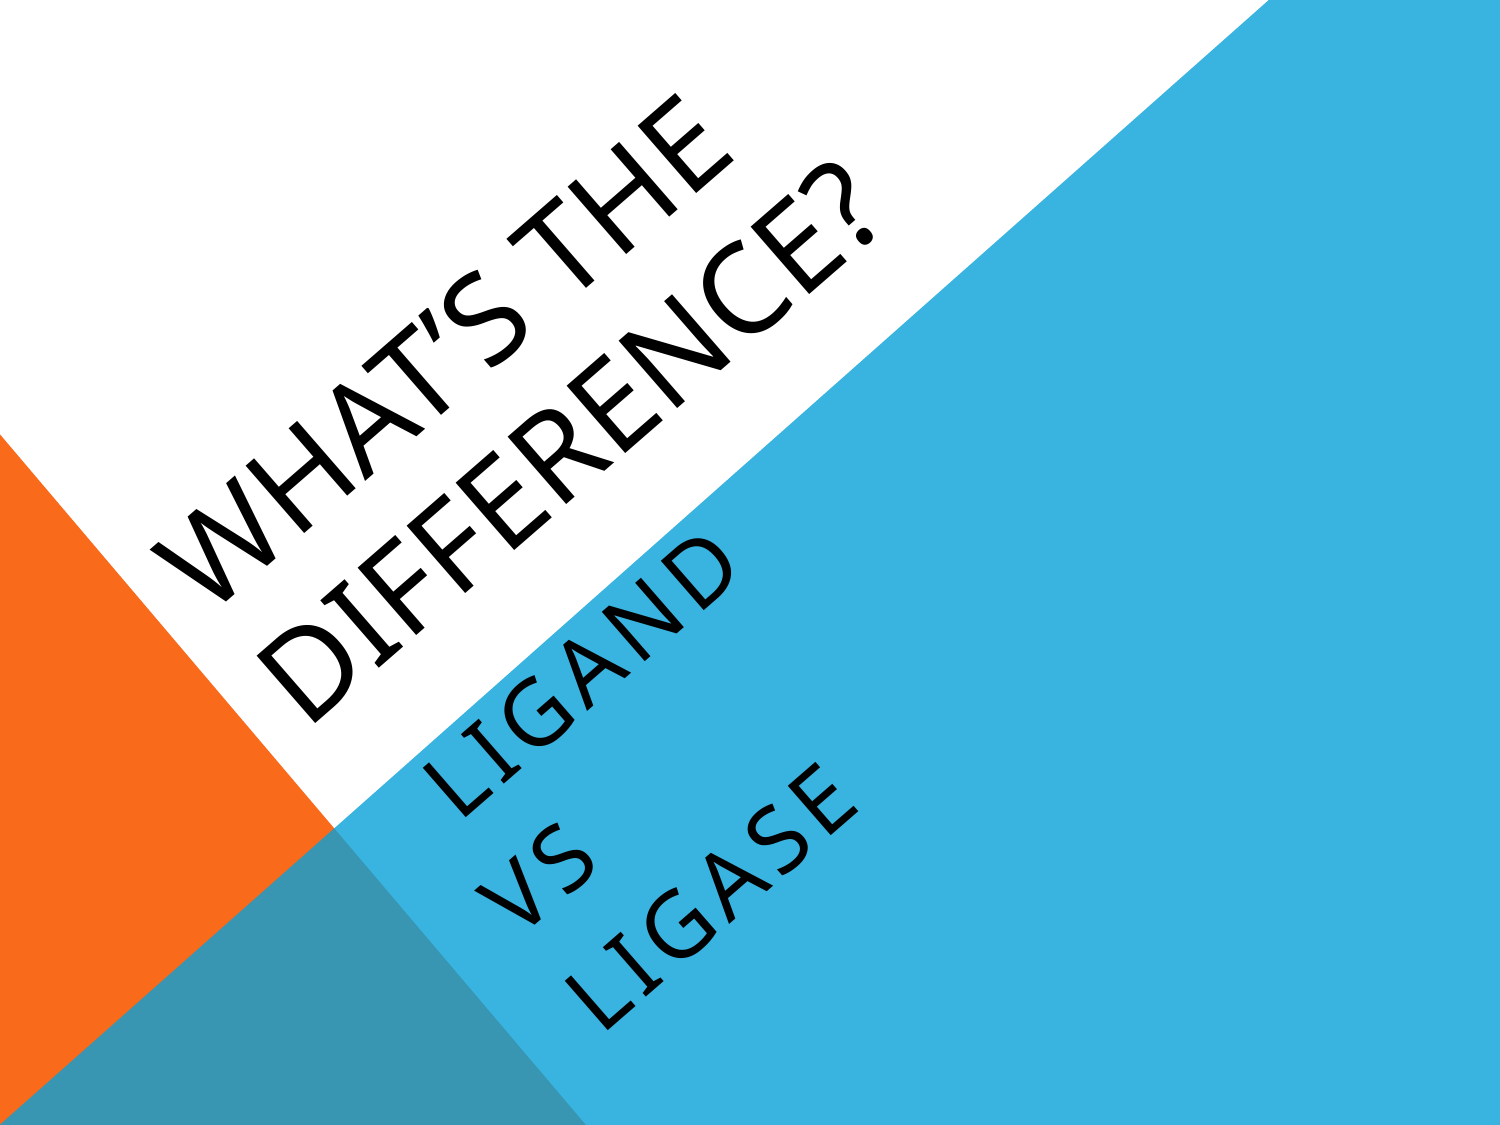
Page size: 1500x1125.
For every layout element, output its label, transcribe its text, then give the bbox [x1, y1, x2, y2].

title WHAT’s THE DIFFERENCE? [182, 4, 1012, 762]
subtitle LIGAND VS LIGASE [362, 12, 1500, 1125]
